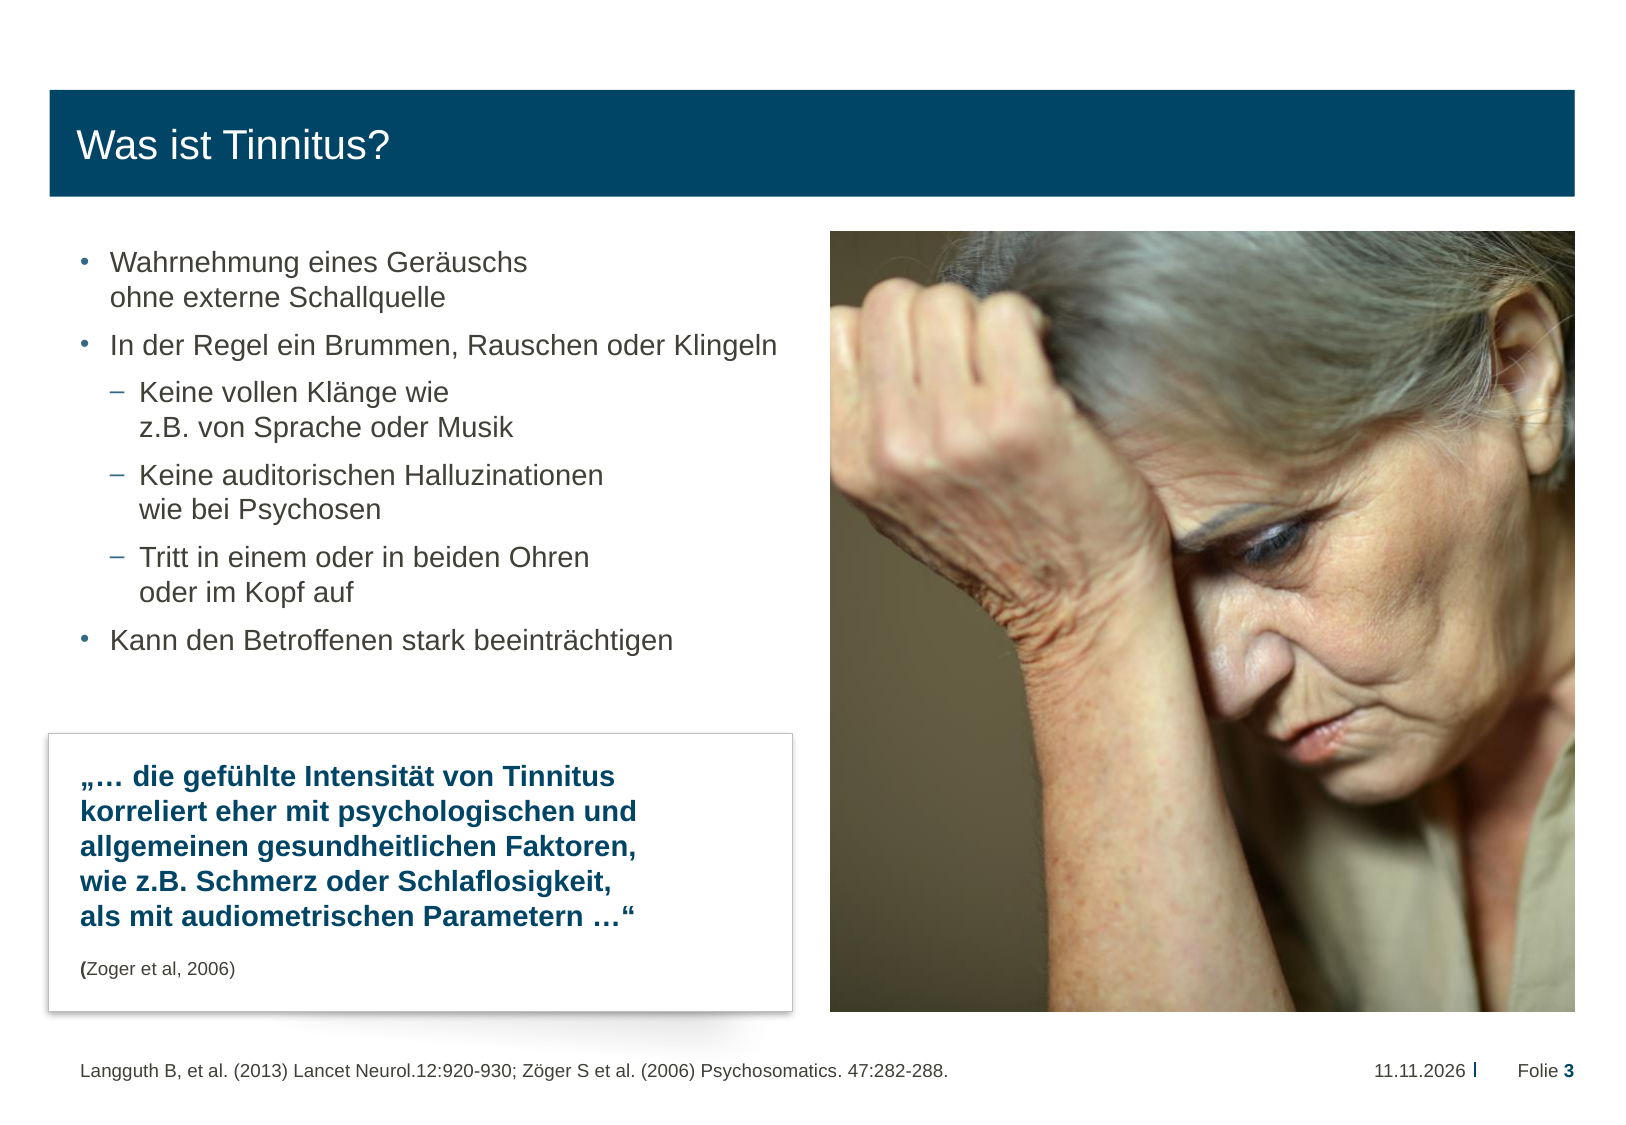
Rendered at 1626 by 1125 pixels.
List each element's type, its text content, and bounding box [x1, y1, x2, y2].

text_box [48, 733, 793, 1012]
title Was ist Tinnitus? [49, 90, 1575, 197]
picture [829, 231, 1575, 1012]
text_box Langguth B, et al. (2013) Lancet Neurol.12:920-930; Zöger S et al. (2006) Psychosomatics. 47:282-288. [80, 1051, 1085, 1088]
slide_number Folie 3 [1479, 1051, 1575, 1088]
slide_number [1332, 1051, 1466, 1088]
list Wahrnehmung eines Geräuschs ohne externe Schallquelle In der Regel ein Brummen, Rauschen oder Klingeln Keine vollen Klänge wie z.B. von Sprache oder Musik Keine auditorischen Halluzinationen wie bei Psychosen Tritt in einem oder in beiden Ohren oder im Kopf auf Kann den Betroffenen stark beeinträchtigen „… die gefühlte Intensität von Tinnitus korreliert eher mit psychologischen und allgemeinen gesundheitlichen Faktoren, wie z.B. Schmerz oder Schlaflosigkeit, als mit audiometrischen Parametern …“ (Zoger et al, 2006) [80, 231, 793, 994]
